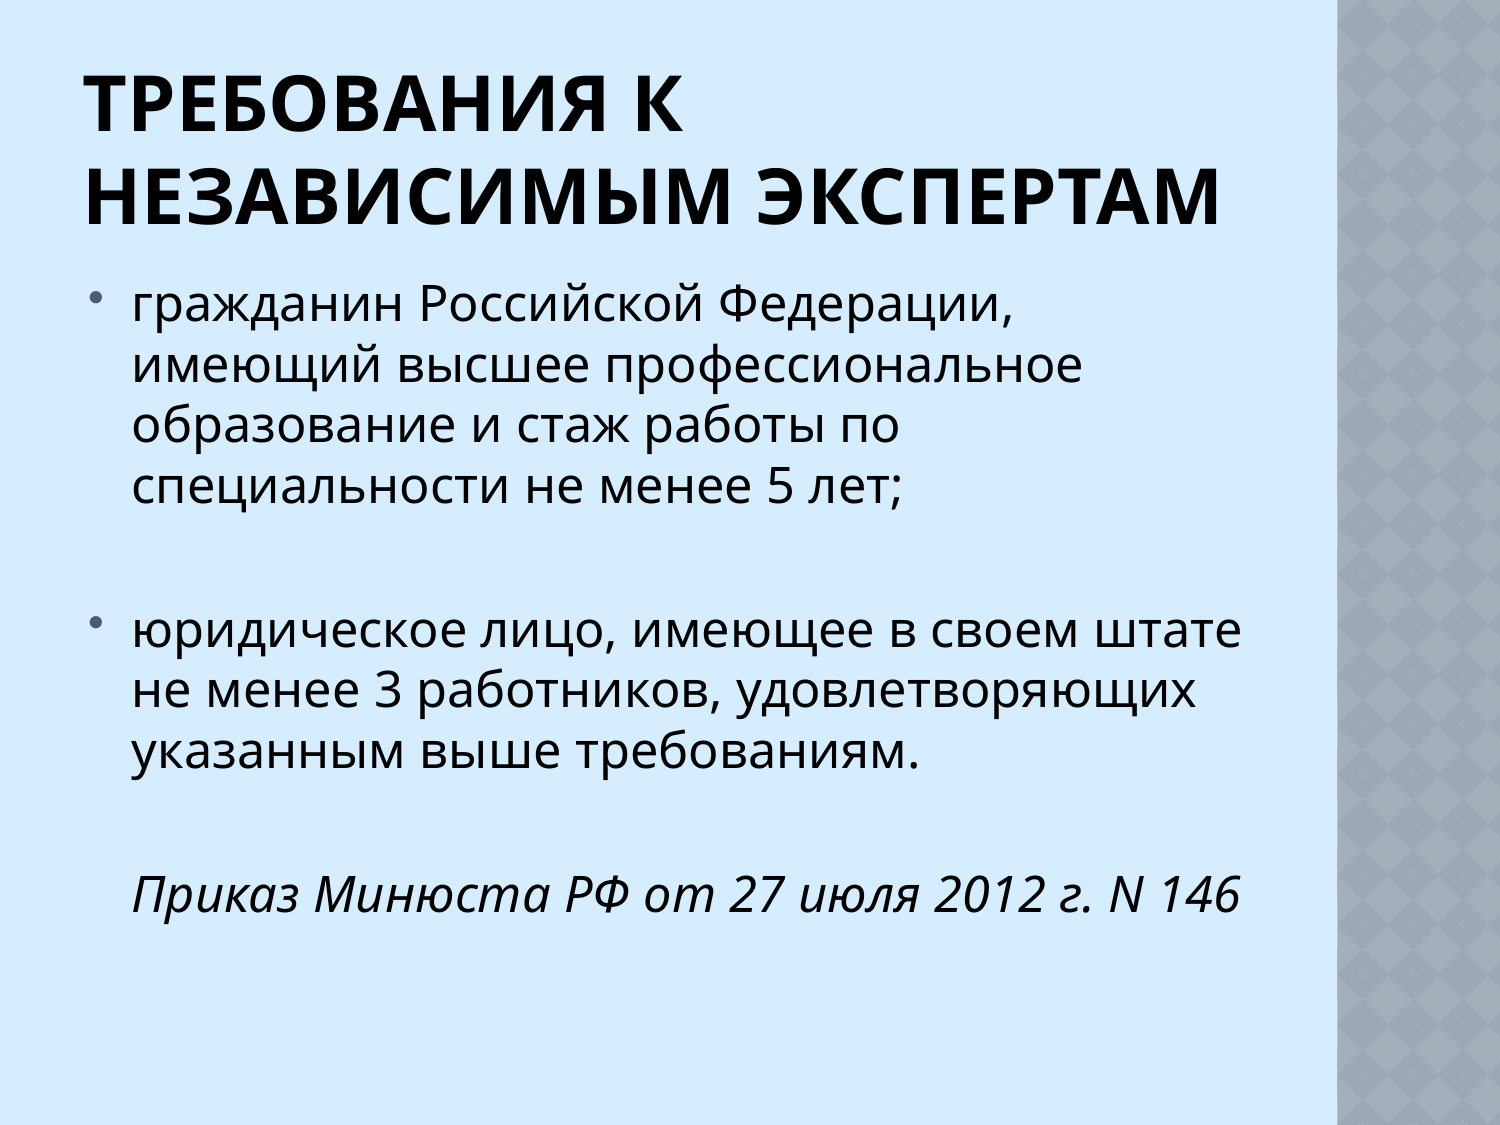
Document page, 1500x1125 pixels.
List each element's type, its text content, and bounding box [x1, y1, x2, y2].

title Требования к независимым экспертам [75, 52, 1263, 240]
list гражданин Российской Федерации, имеющий высшее профессиональное образование и стаж работы по специальности не менее 5 лет; юридическое лицо, имеющее в своем штате не менее 3 работников, удовлетворяющих указанным выше требованиям. Приказ Минюста РФ от 27 июля 2012 г. N 146 [75, 264, 1263, 1059]
